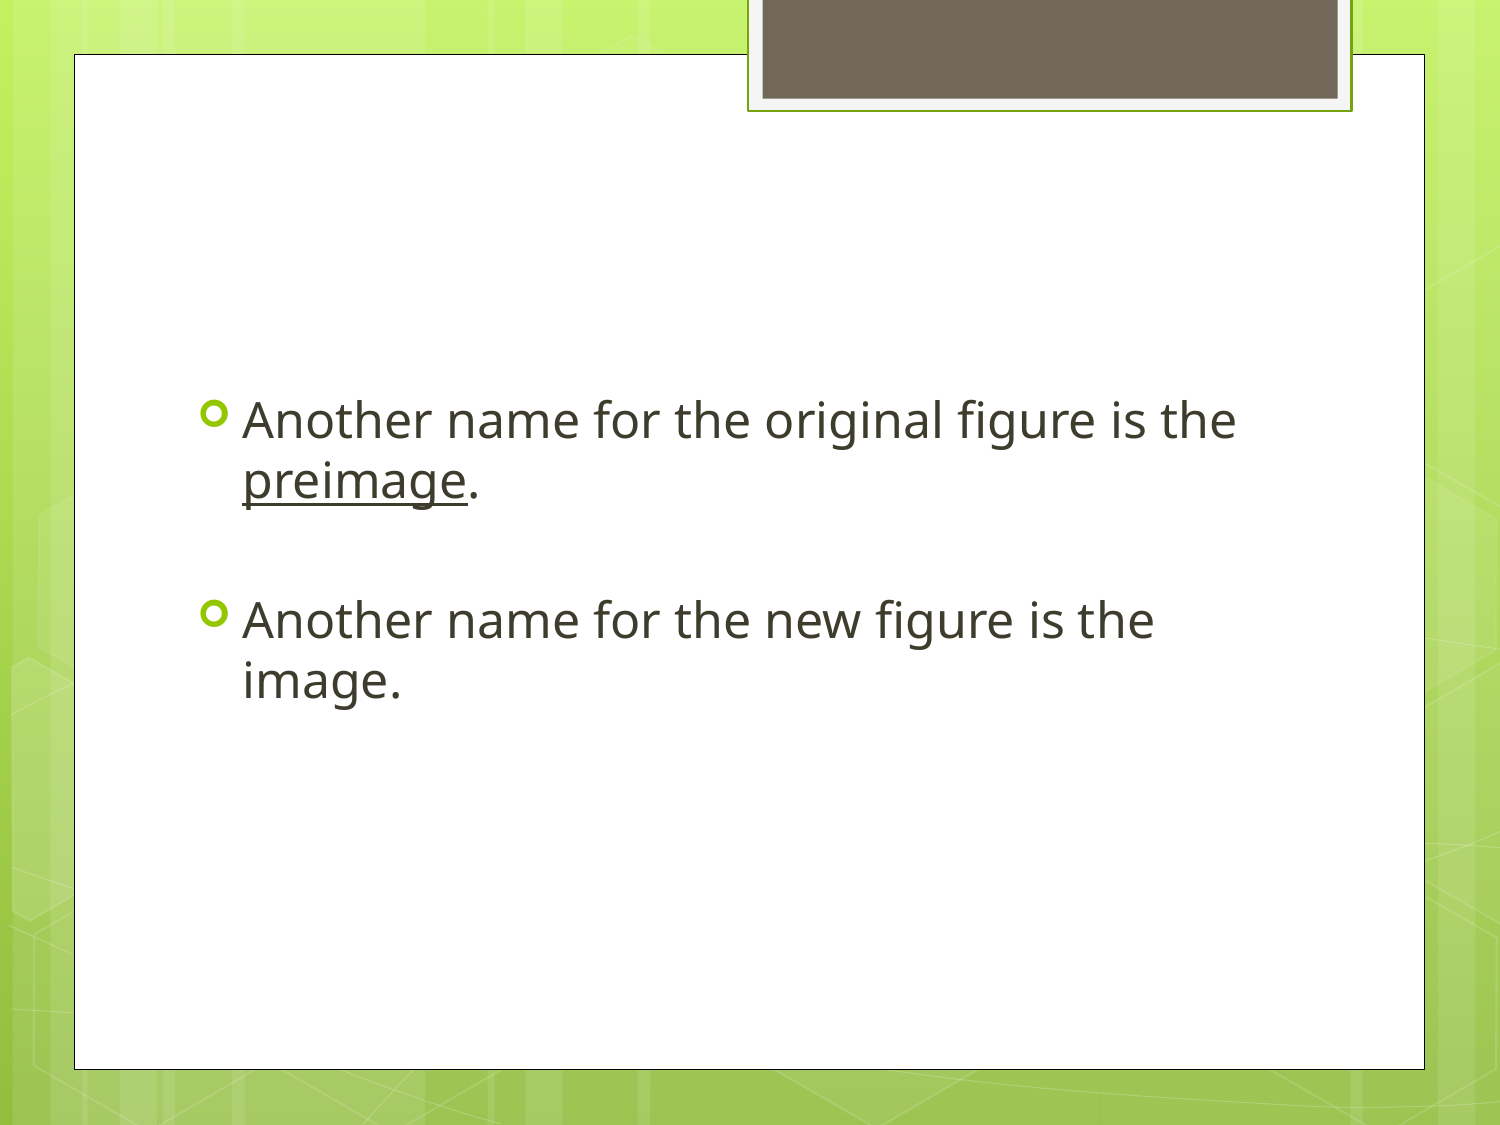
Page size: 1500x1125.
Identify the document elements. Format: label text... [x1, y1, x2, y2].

list Another name for the original figure is the preimage. Another name for the new figure is the image. [171, 381, 1283, 957]
